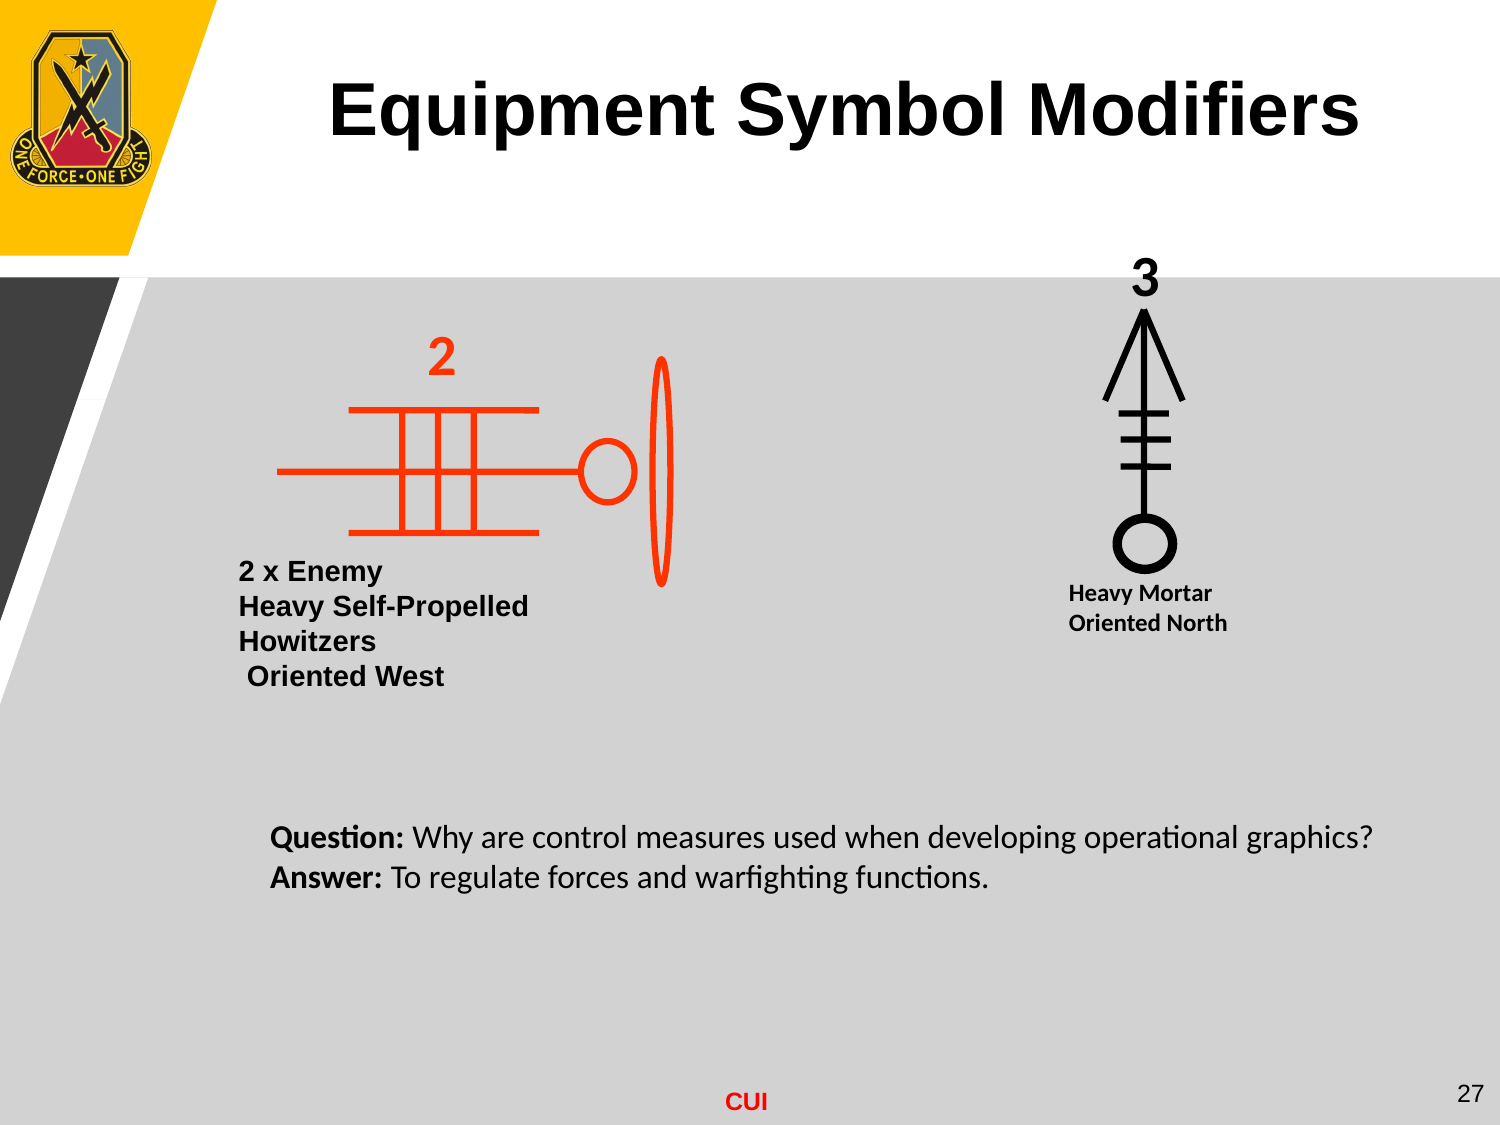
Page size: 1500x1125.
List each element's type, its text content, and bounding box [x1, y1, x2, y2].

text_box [223, 309, 699, 702]
picture [10, 30, 152, 187]
text_box Equipment Symbol Modifiers [190, 57, 1500, 165]
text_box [1044, 230, 1253, 646]
text_box Question: Why are control measures used when developing operational graphics? Answer: To regulate forces and warfighting functions. [255, 807, 1391, 903]
slide_number 27 [1162, 1062, 1500, 1123]
